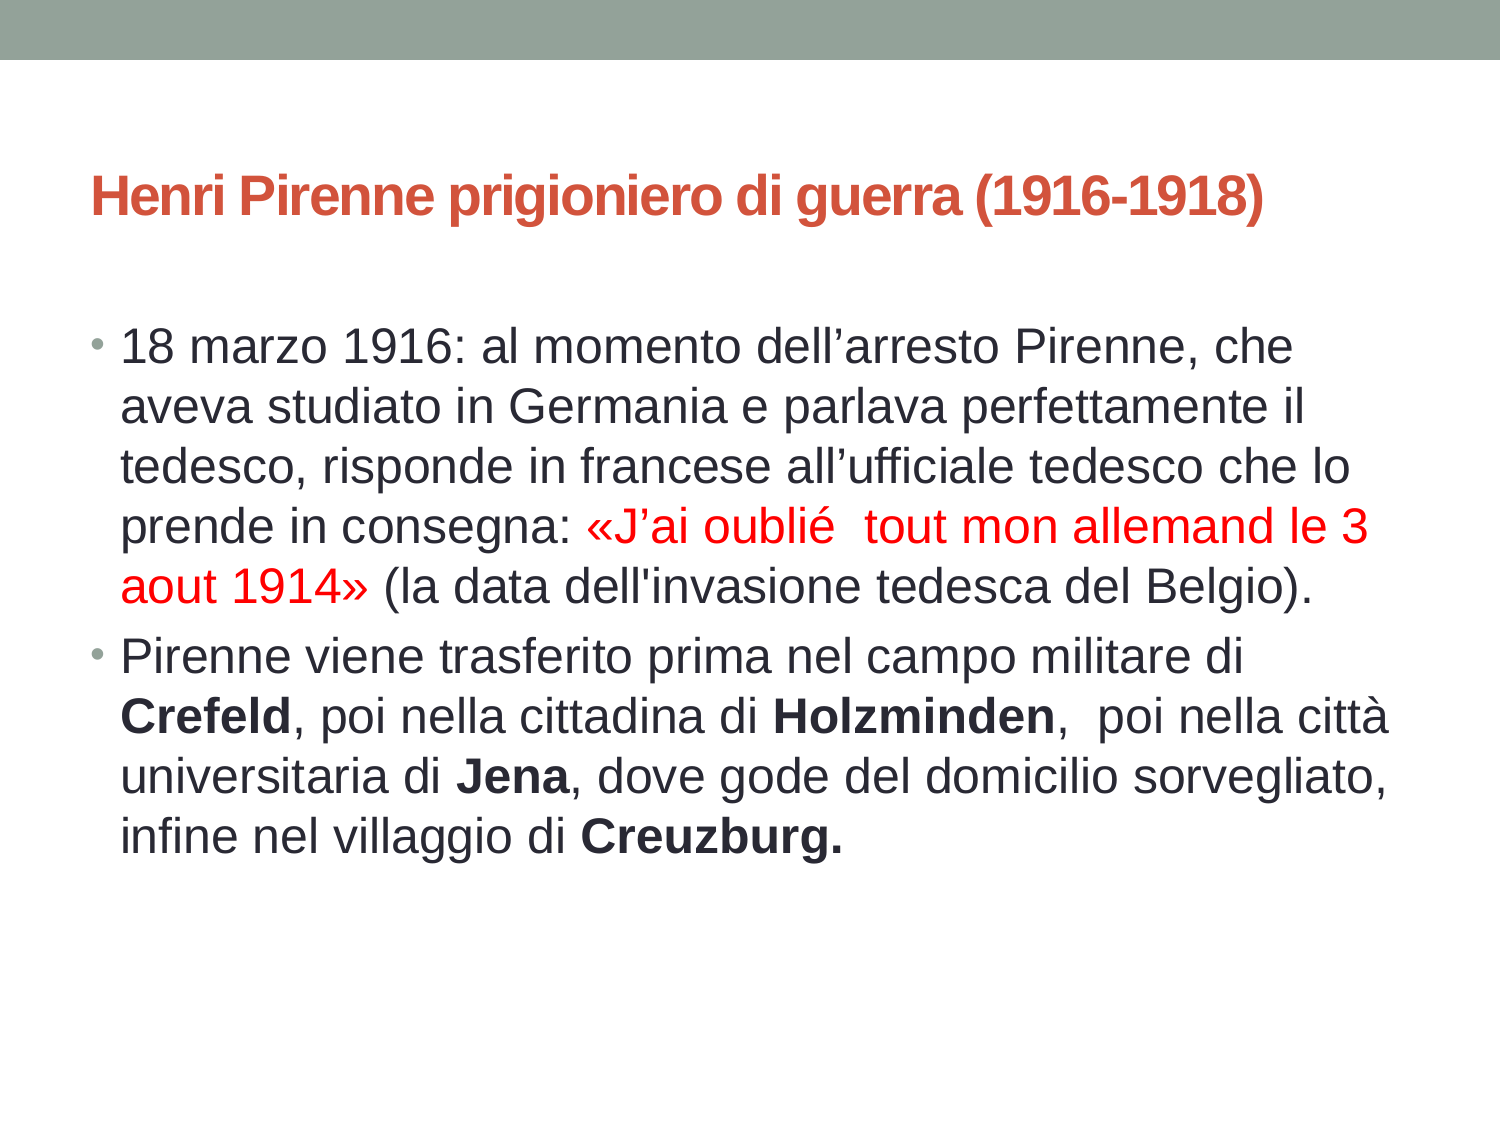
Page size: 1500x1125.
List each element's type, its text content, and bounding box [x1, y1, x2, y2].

list 18 marzo 1916: al momento dell’arresto Pirenne, che aveva studiato in Germania e parlava perfettamente il tedesco, risponde in francese all’ufficiale tedesco che lo prende in consegna: «J’ai oublié tout mon allemand le 3 aout 1914» (la data dell'invasione tedesca del Belgio). Pirenne viene trasferito prima nel campo militare di Crefeld, poi nella cittadina di Holzminden, poi nella città universitaria di Jena, dove gode del domicilio sorvegliato, infine nel villaggio di Creuzburg. [75, 305, 1425, 1106]
title Henri Pirenne prigioniero di guerra (1916-1918) [75, 149, 1425, 305]
